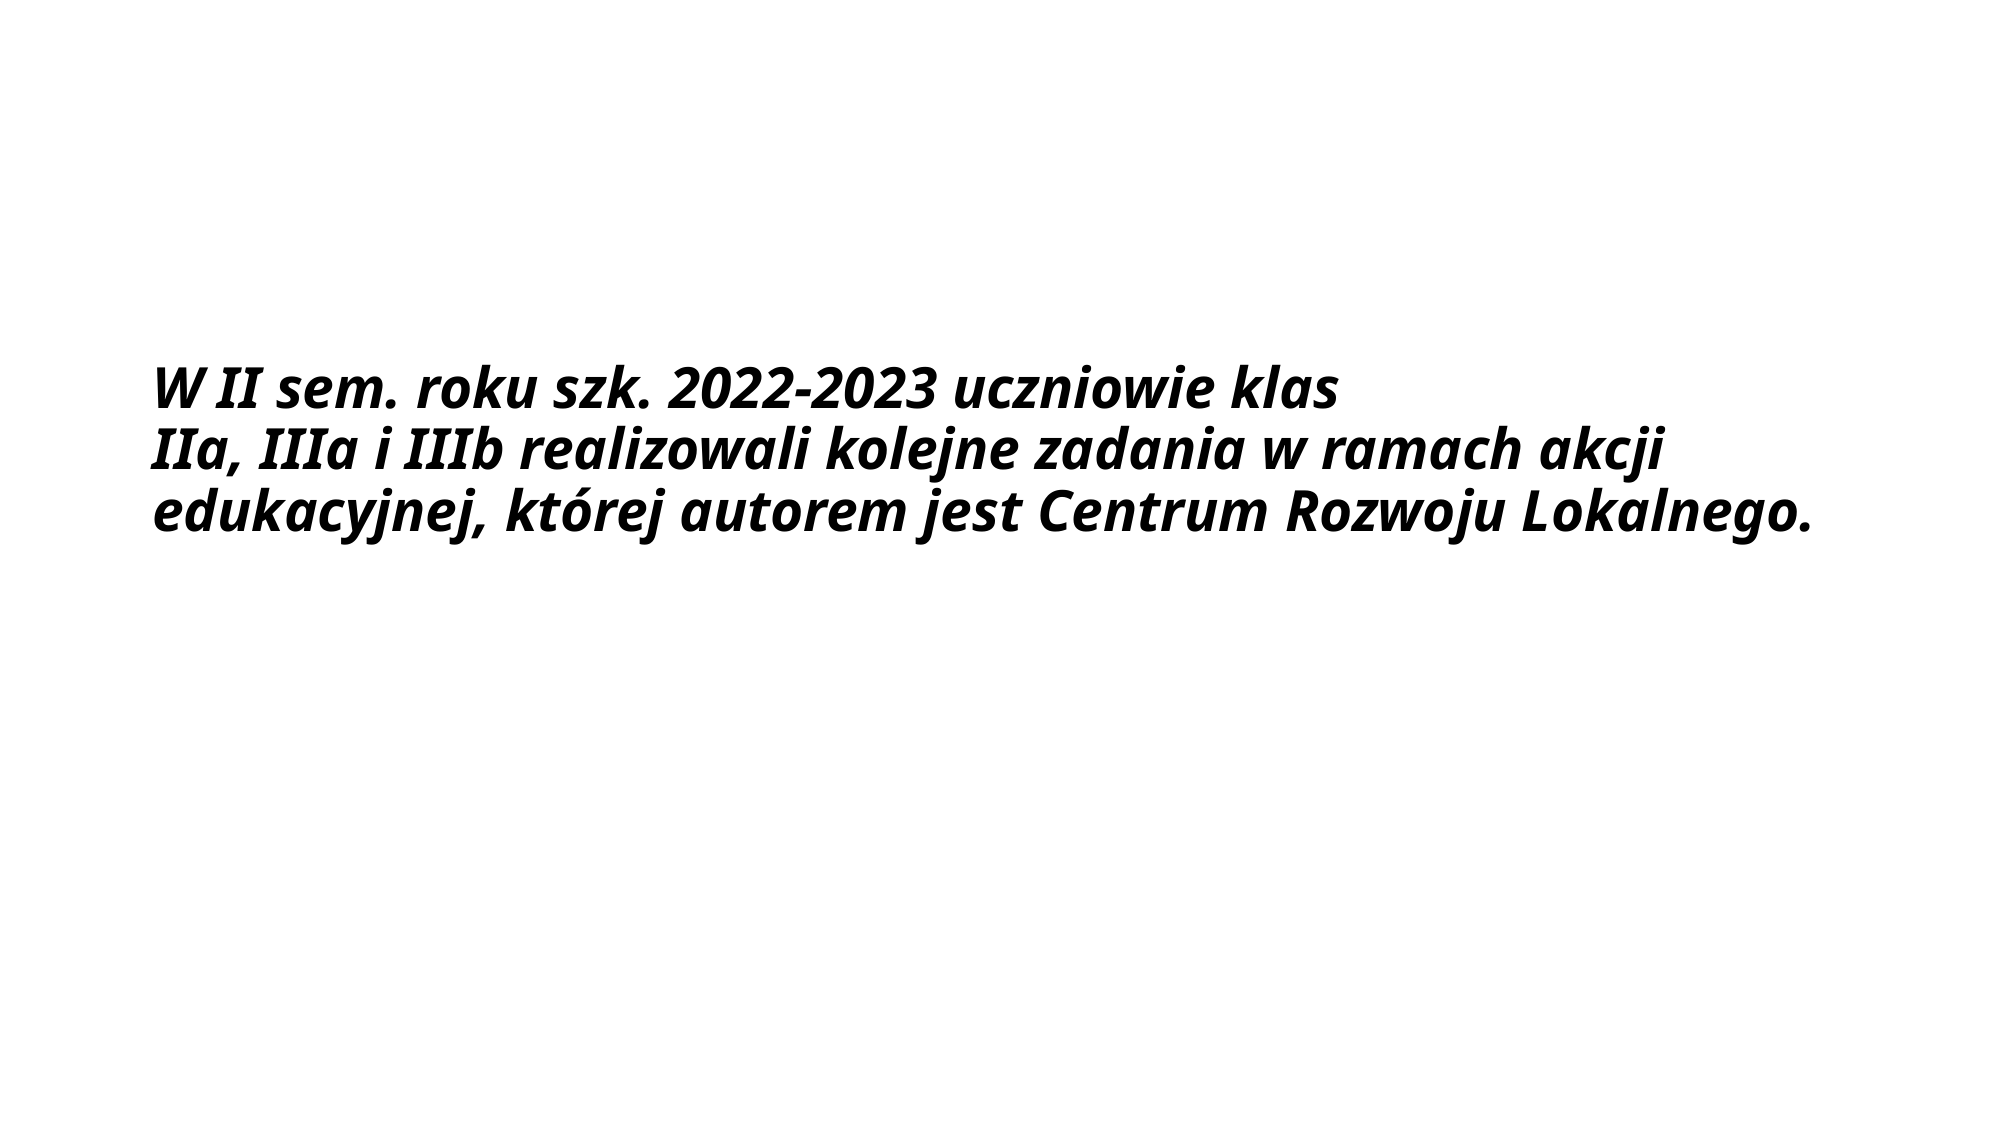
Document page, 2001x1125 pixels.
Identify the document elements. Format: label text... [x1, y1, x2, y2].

title W II sem. roku szk. 2022-2023 uczniowie klas IIa, IIIa i IIIb realizowali kolejne zadania w ramach akcji edukacyjnej, której autorem jest Centrum Rozwoju Lokalnego. [137, 342, 1863, 561]
